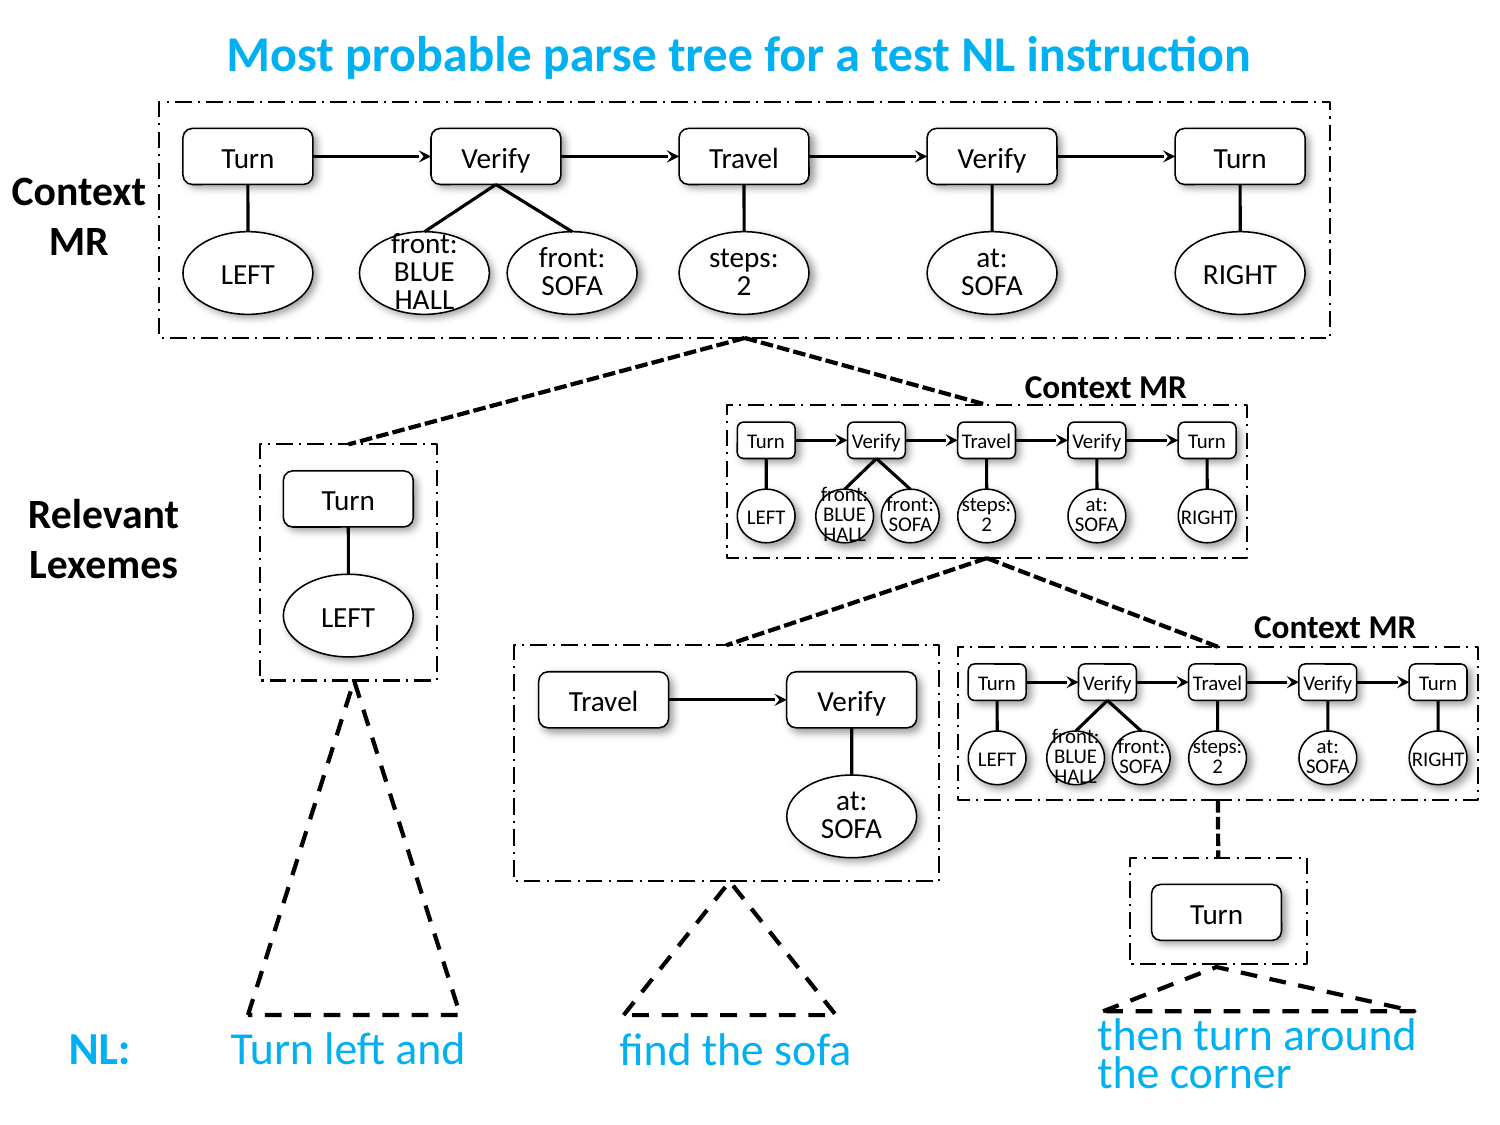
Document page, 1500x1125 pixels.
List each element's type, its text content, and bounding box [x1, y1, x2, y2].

text_box Relevant Lexemes [13, 479, 195, 595]
text_box [245, 680, 461, 1018]
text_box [957, 646, 1479, 801]
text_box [986, 568, 1219, 645]
text_box [512, 643, 941, 883]
text_box [1128, 856, 1309, 966]
text_box [258, 442, 439, 683]
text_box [726, 404, 1248, 559]
text_box Context MR [1223, 597, 1470, 645]
text_box then turn around the corner [1082, 1014, 1442, 1105]
text_box Turn left and [215, 1011, 481, 1082]
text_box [348, 348, 739, 445]
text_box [726, 567, 981, 646]
text_box Context MR [993, 358, 1241, 403]
text_box Most probable parse tree for a test NL instruction [7, 14, 1471, 89]
text_box NL: [53, 1011, 146, 1082]
text_box find the sofa [604, 1012, 867, 1083]
text_box Context MR [0, 156, 154, 272]
text_box [621, 881, 837, 1018]
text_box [744, 348, 988, 403]
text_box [159, 101, 1331, 339]
text_box [1102, 964, 1417, 1014]
